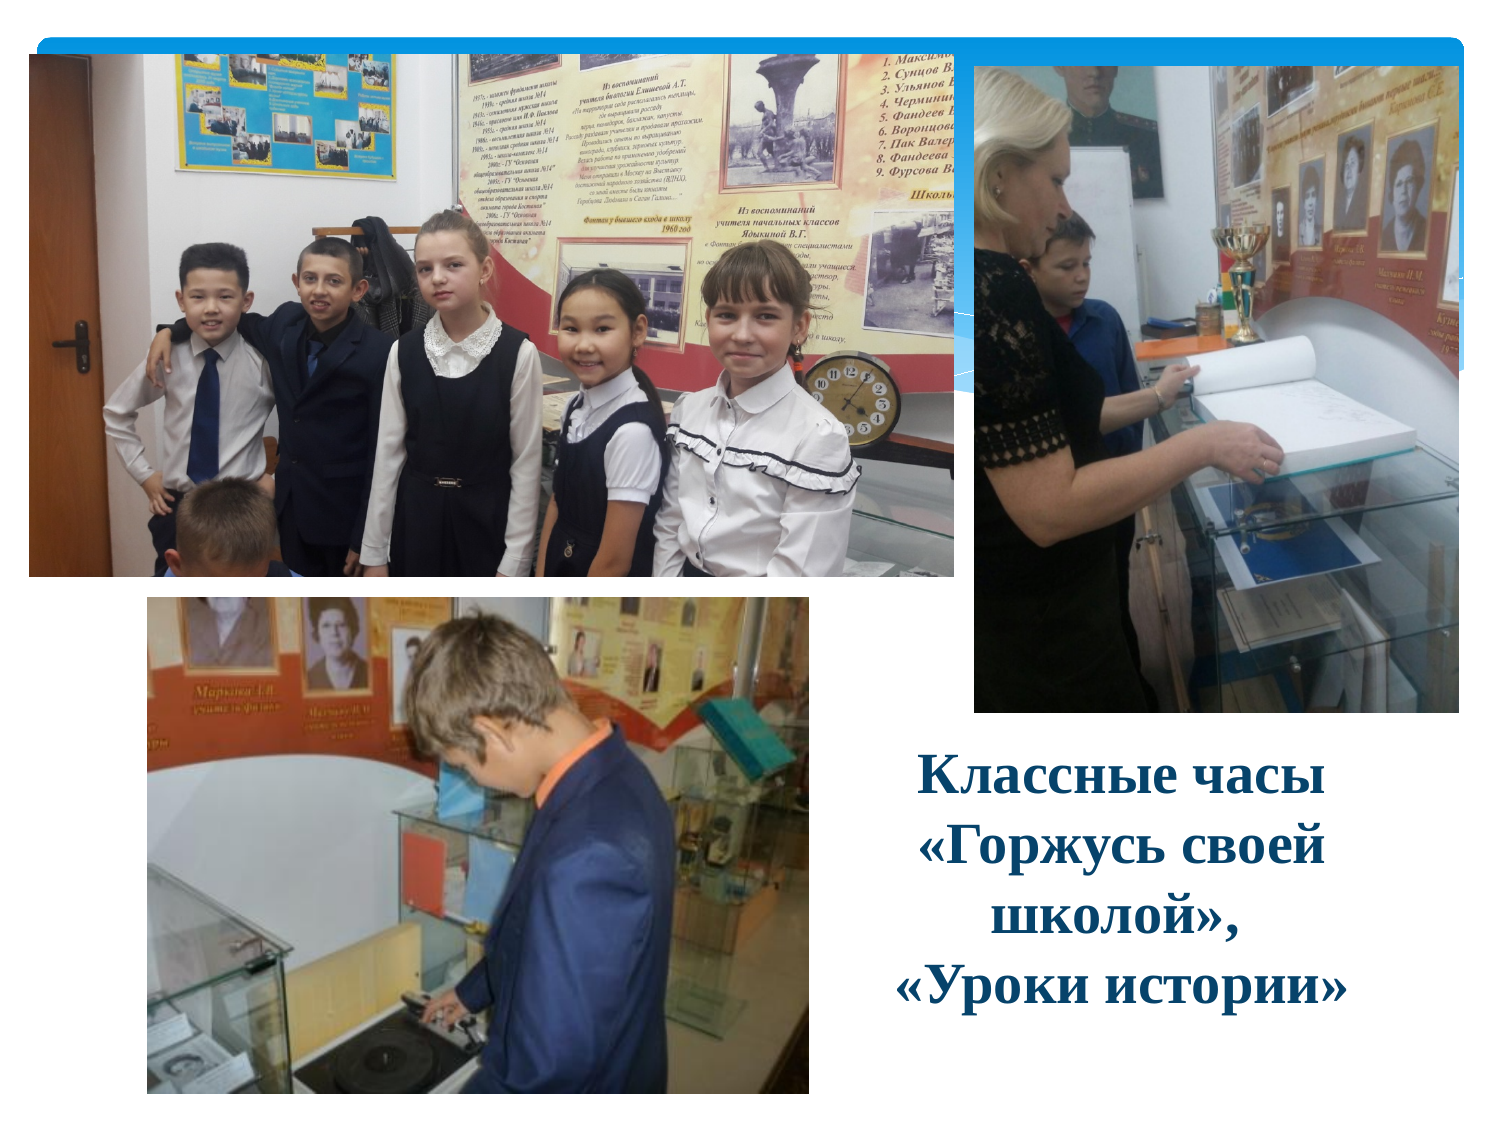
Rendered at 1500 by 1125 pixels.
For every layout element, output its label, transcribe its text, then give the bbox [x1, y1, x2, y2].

picture [29, 54, 954, 577]
picture [147, 597, 810, 1095]
picture [974, 67, 1459, 713]
text_box Классные часы «Горжусь своей школой», «Уроки истории» [832, 727, 1412, 1023]
